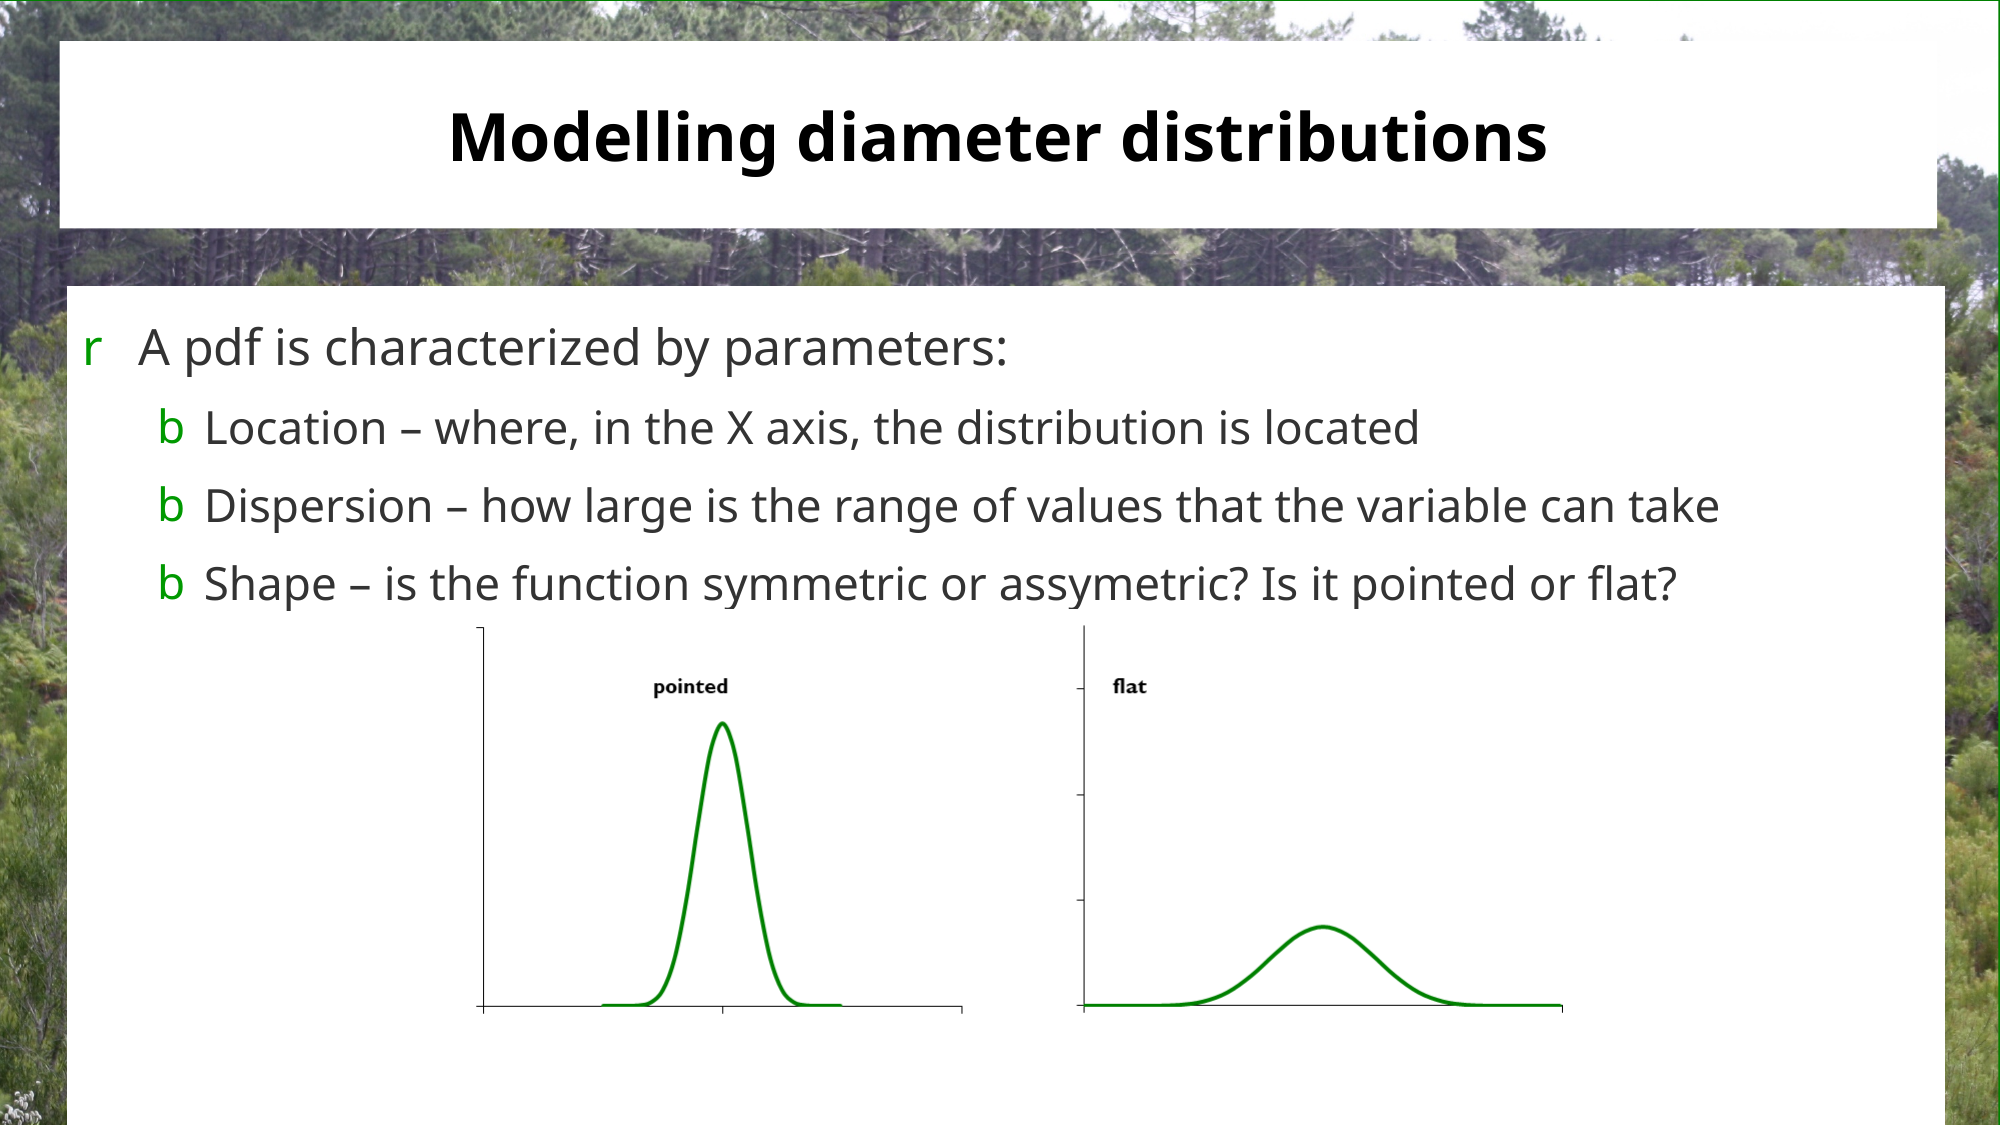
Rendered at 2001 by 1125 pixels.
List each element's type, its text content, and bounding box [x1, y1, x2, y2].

title Modelling diameter distributions [59, 41, 1938, 229]
list A pdf is characterized by parameters: Location – where, in the X axis, the distribution is located Dispersion – how large is the range of values that the variable can take Shape – is the function symmetric or assymetric? Is it pointed or flat? [67, 286, 1945, 1125]
picture [0, 1, 1999, 1125]
picture [399, 609, 1601, 1036]
